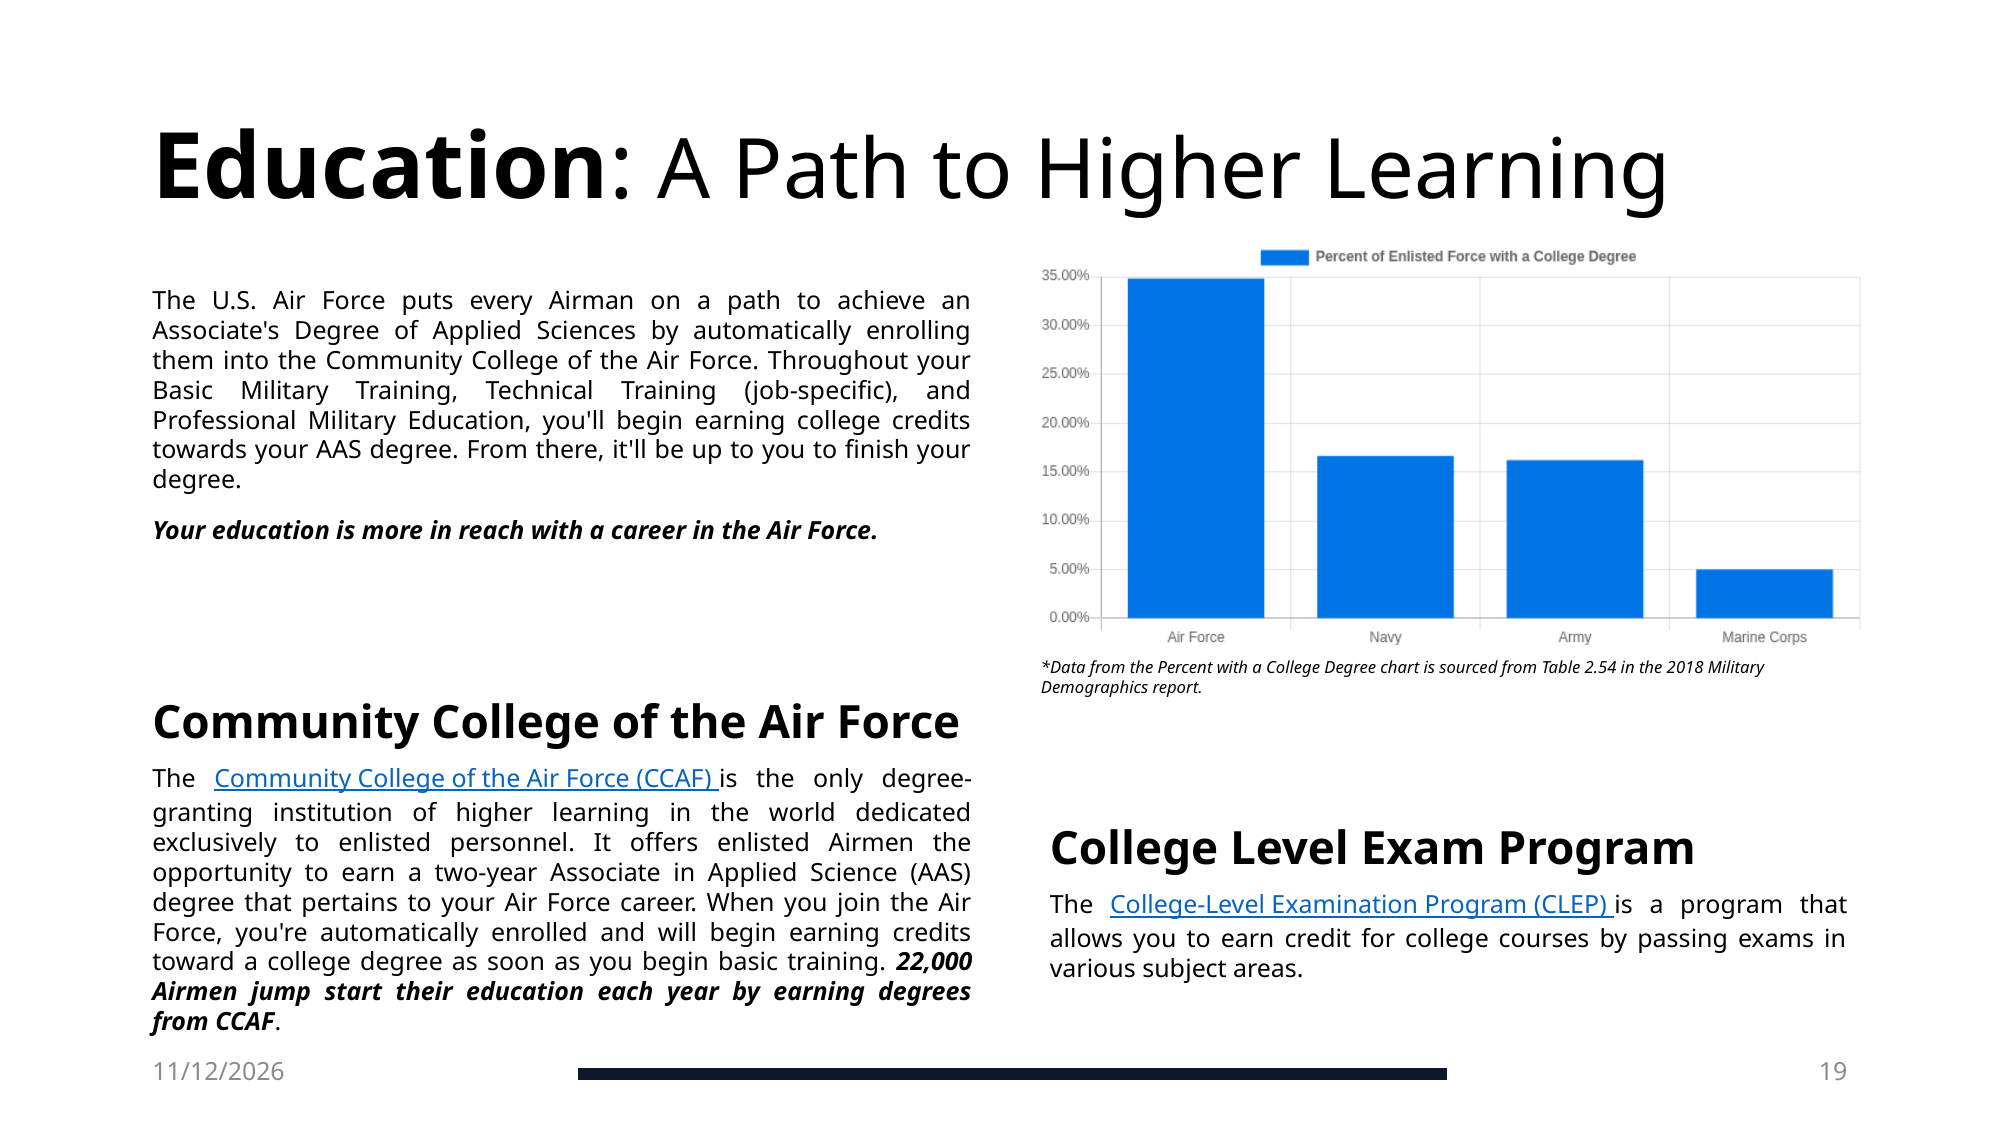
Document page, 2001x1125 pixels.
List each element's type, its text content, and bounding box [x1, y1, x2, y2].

text_box The College-Level Examination Program (CLEP) is a program that allows you to earn credit for college courses by passing exams in various subject areas. [1034, 881, 1863, 991]
slide_number 19 [1412, 1042, 1863, 1103]
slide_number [137, 1044, 588, 1103]
title Education: A Path to Higher Learning [137, 59, 1863, 278]
list The U.S. Air Force puts every Airman on a path to achieve an Associate's Degree of Applied Sciences by automatically enrolling them into the Community College of the Air Force. Throughout your Basic Military Training, Technical Training (job-specific), and Professional Military Education, you'll begin earning college credits towards your AAS degree. From there, it'll be up to you to finish your degree. Your education is more in reach with a career in the Air Force. [137, 276, 988, 565]
text_box Community College of the Air Force [137, 685, 988, 755]
text_box *Data from the Percent with a College Degree chart is sourced from Table 2.54 in the 2018 Military Demographics report. [1026, 649, 1884, 704]
text_box The Community College of the Air Force (CCAF) is the only degree-granting institution of higher learning in the world dedicated exclusively to enlisted personnel. It offers enlisted Airmen the opportunity to earn a two-year Associate in Applied Science (AAS) degree that pertains to your Air Force career. When you join the Air Force, you're automatically enrolled and will begin earning credits toward a college degree as soon as you begin basic training. 22,000 Airmen jump start their education each year by earning degrees from CCAF. [137, 755, 988, 1044]
text_box College Level Exam Program [1035, 811, 2000, 882]
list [1034, 248, 1863, 645]
